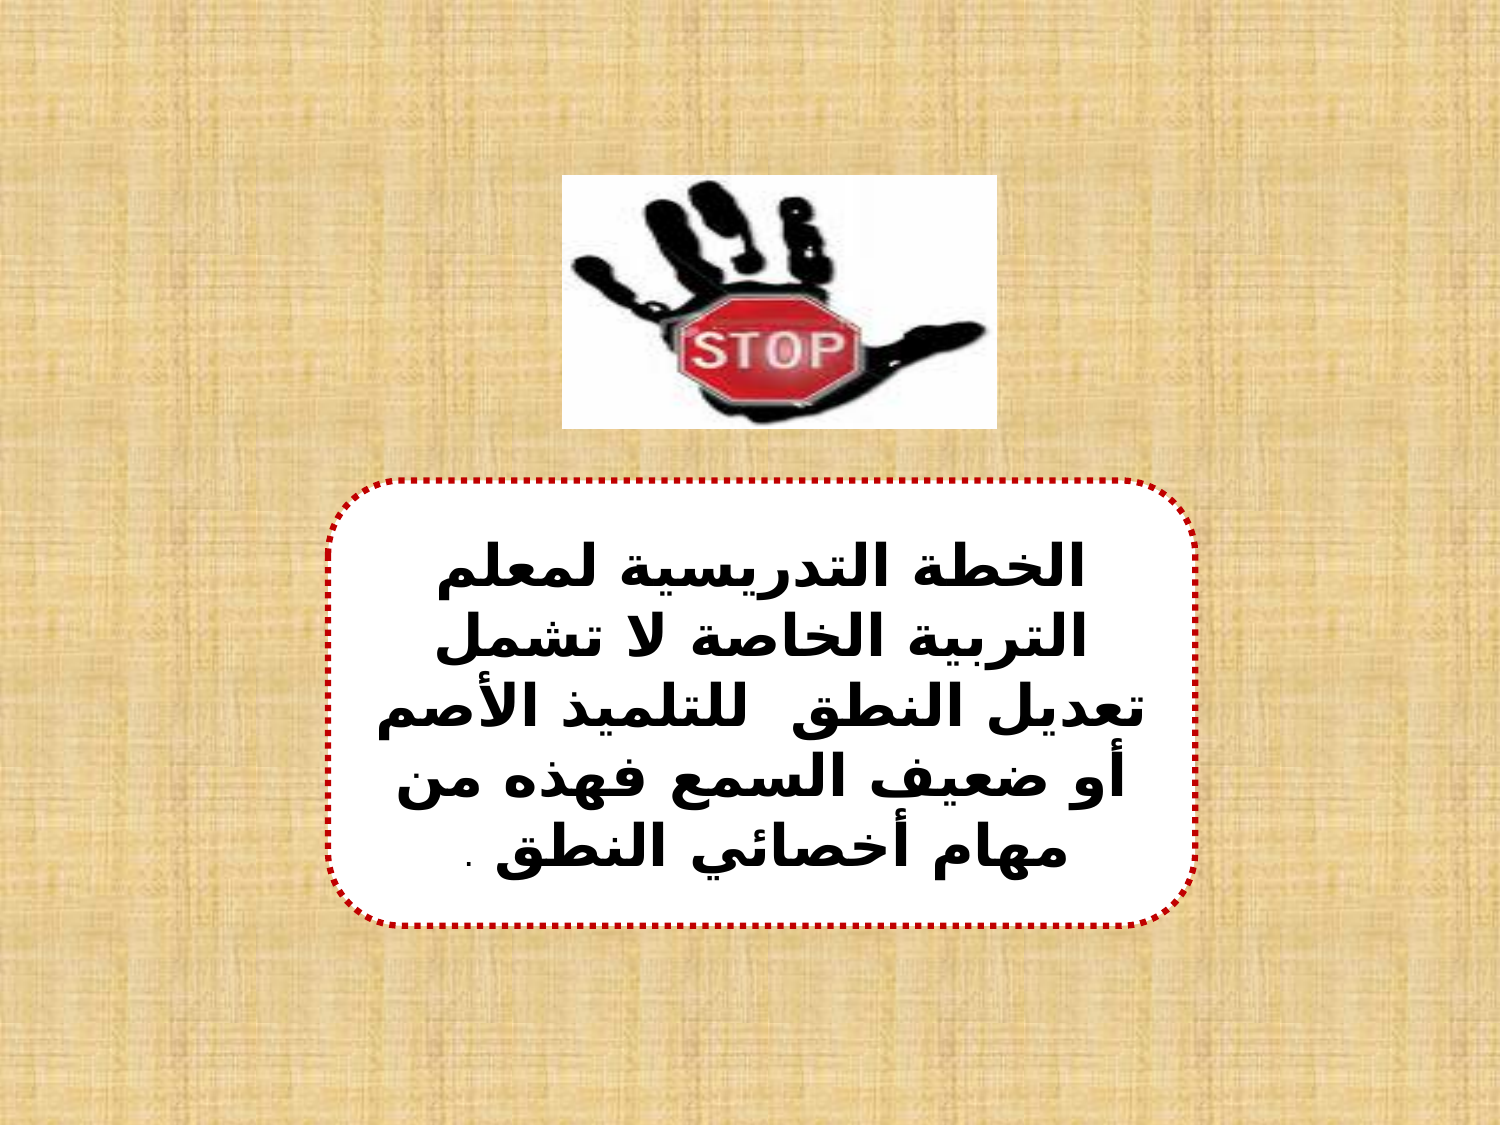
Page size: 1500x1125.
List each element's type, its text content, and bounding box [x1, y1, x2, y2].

text_box الخطة التدريسية لمعلم التربية الخاصة لا تشمل تعديل النطق للتلميذ الأصم أو ضعيف السمع فهذه من مهام أخصائي النطق . [324, 477, 1199, 929]
picture [0, 0, 1500, 1125]
